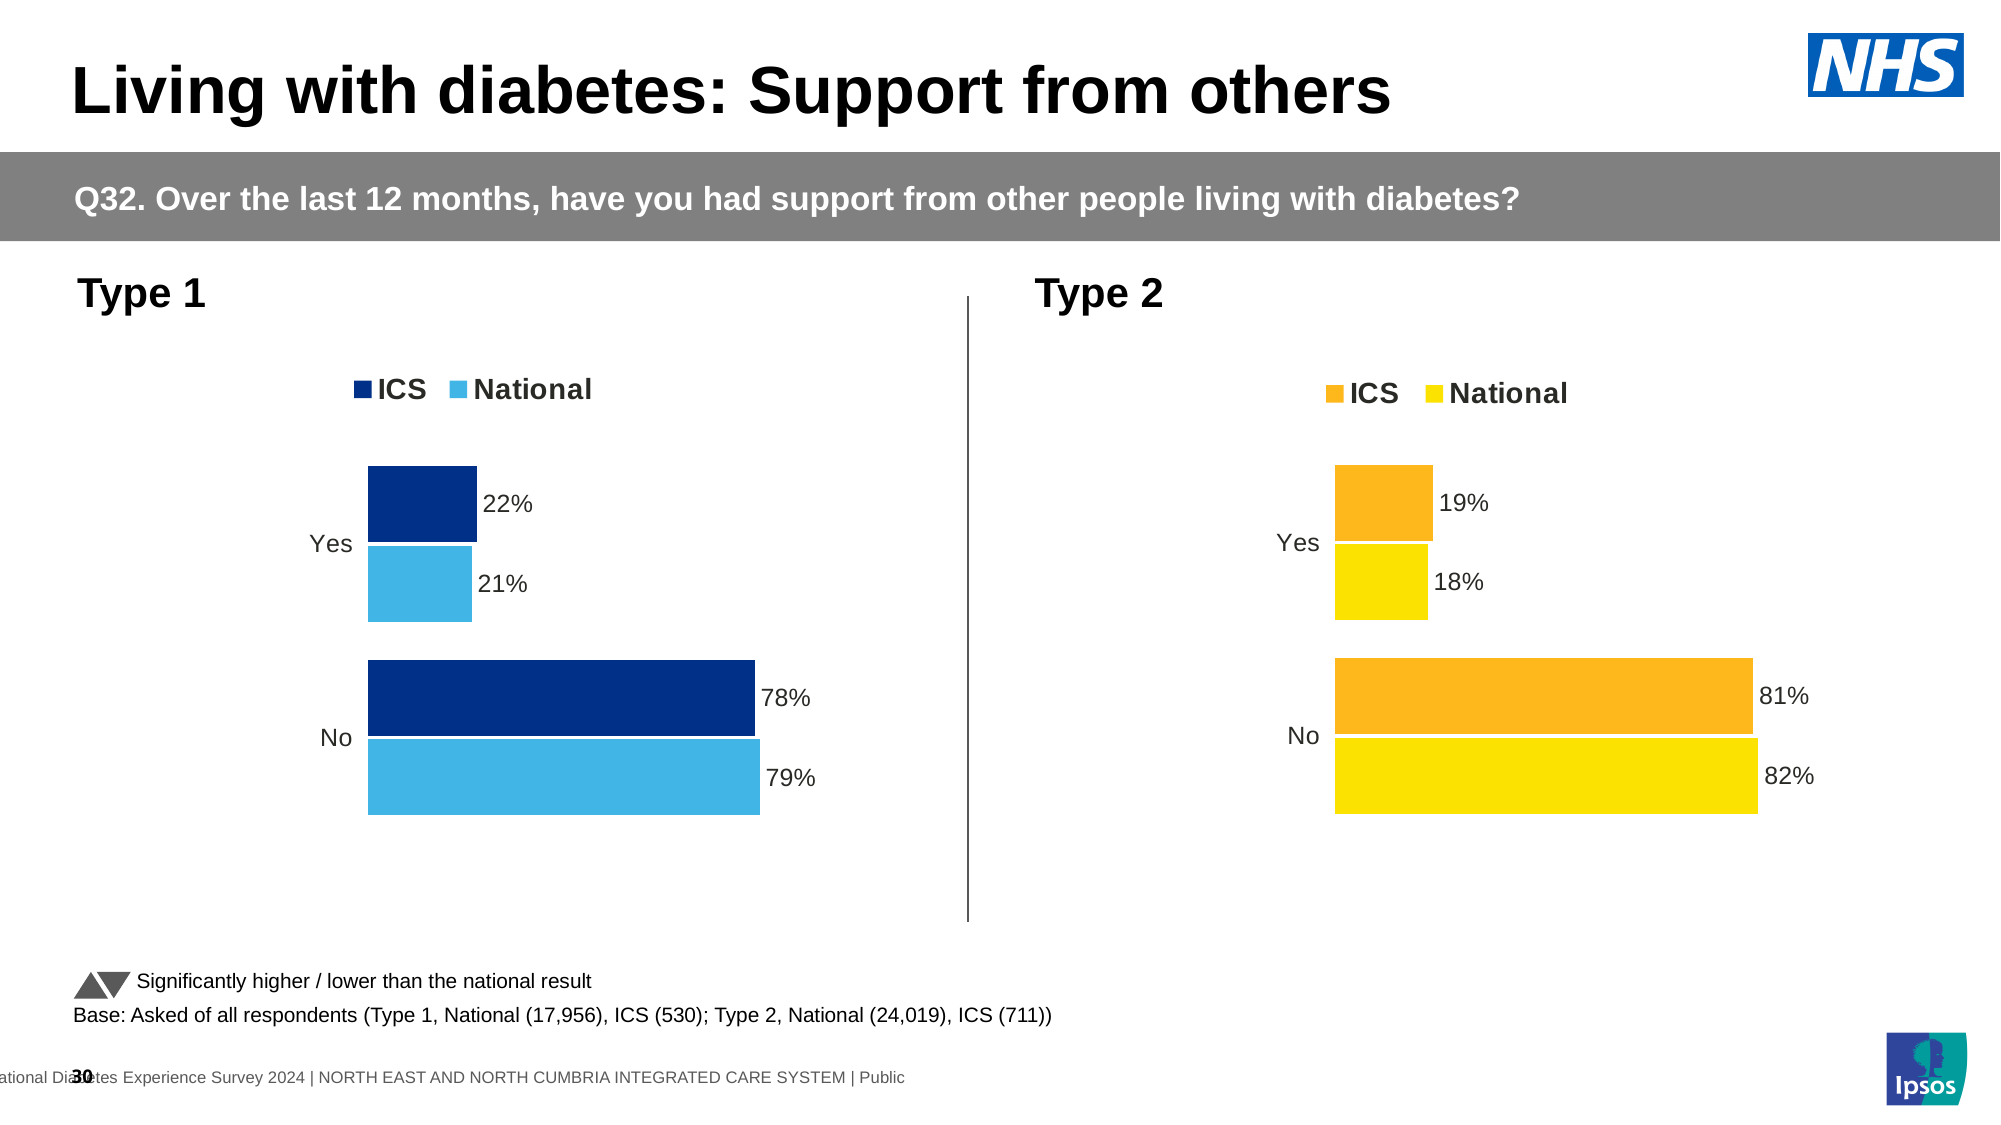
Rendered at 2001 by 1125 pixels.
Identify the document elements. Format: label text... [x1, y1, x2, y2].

picture [1886, 1032, 1968, 1106]
title Living with diabetes: Support from others [71, 32, 1809, 124]
picture [1807, 33, 1964, 97]
text_box Base: Asked of all respondents (Type 1, National (17,956), ICS (530); Type 2, National (24,019), ICS (711)) [73, 1001, 1886, 1027]
chart [96, 355, 969, 855]
slide_number 30 [71, 1030, 122, 1090]
text_box [94, 970, 122, 1001]
text_box Type 2 [922, 265, 1276, 316]
text_box Type 1 [0, 265, 319, 316]
text_box [71, 970, 110, 1000]
table_header Significantly higher / lower than the national result [122, 963, 648, 1001]
text_box Q32. Over the last 12 months, have you had support from other people living with diabetes? [0, 152, 2000, 242]
chart [1053, 355, 1964, 855]
